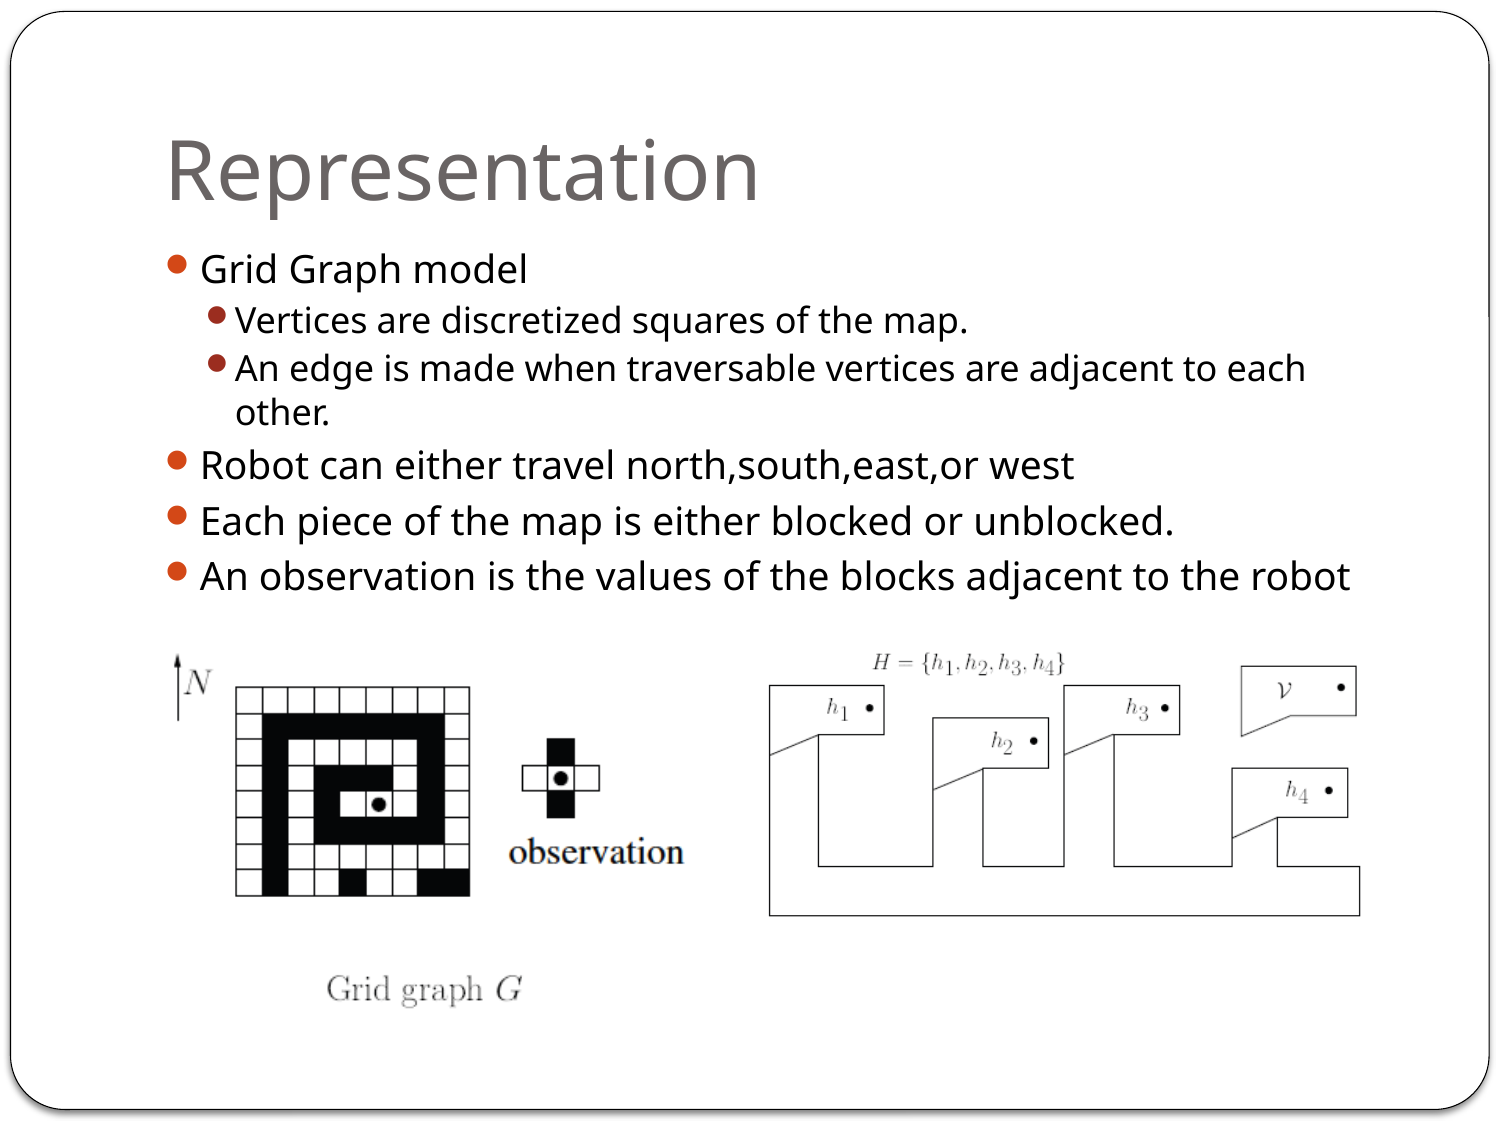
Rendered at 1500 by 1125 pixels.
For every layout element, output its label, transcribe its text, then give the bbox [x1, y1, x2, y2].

picture [749, 649, 1378, 932]
list Grid Graph model Vertices are discretized squares of the map. An edge is made when traversable vertices are adjacent to each other. Robot can either travel north,south,east,or west Each piece of the map is either blocked or unblocked. An observation is the values of the blocks adjacent to the robot [150, 237, 1425, 613]
title Representation [150, 45, 1425, 233]
picture [162, 649, 702, 1032]
